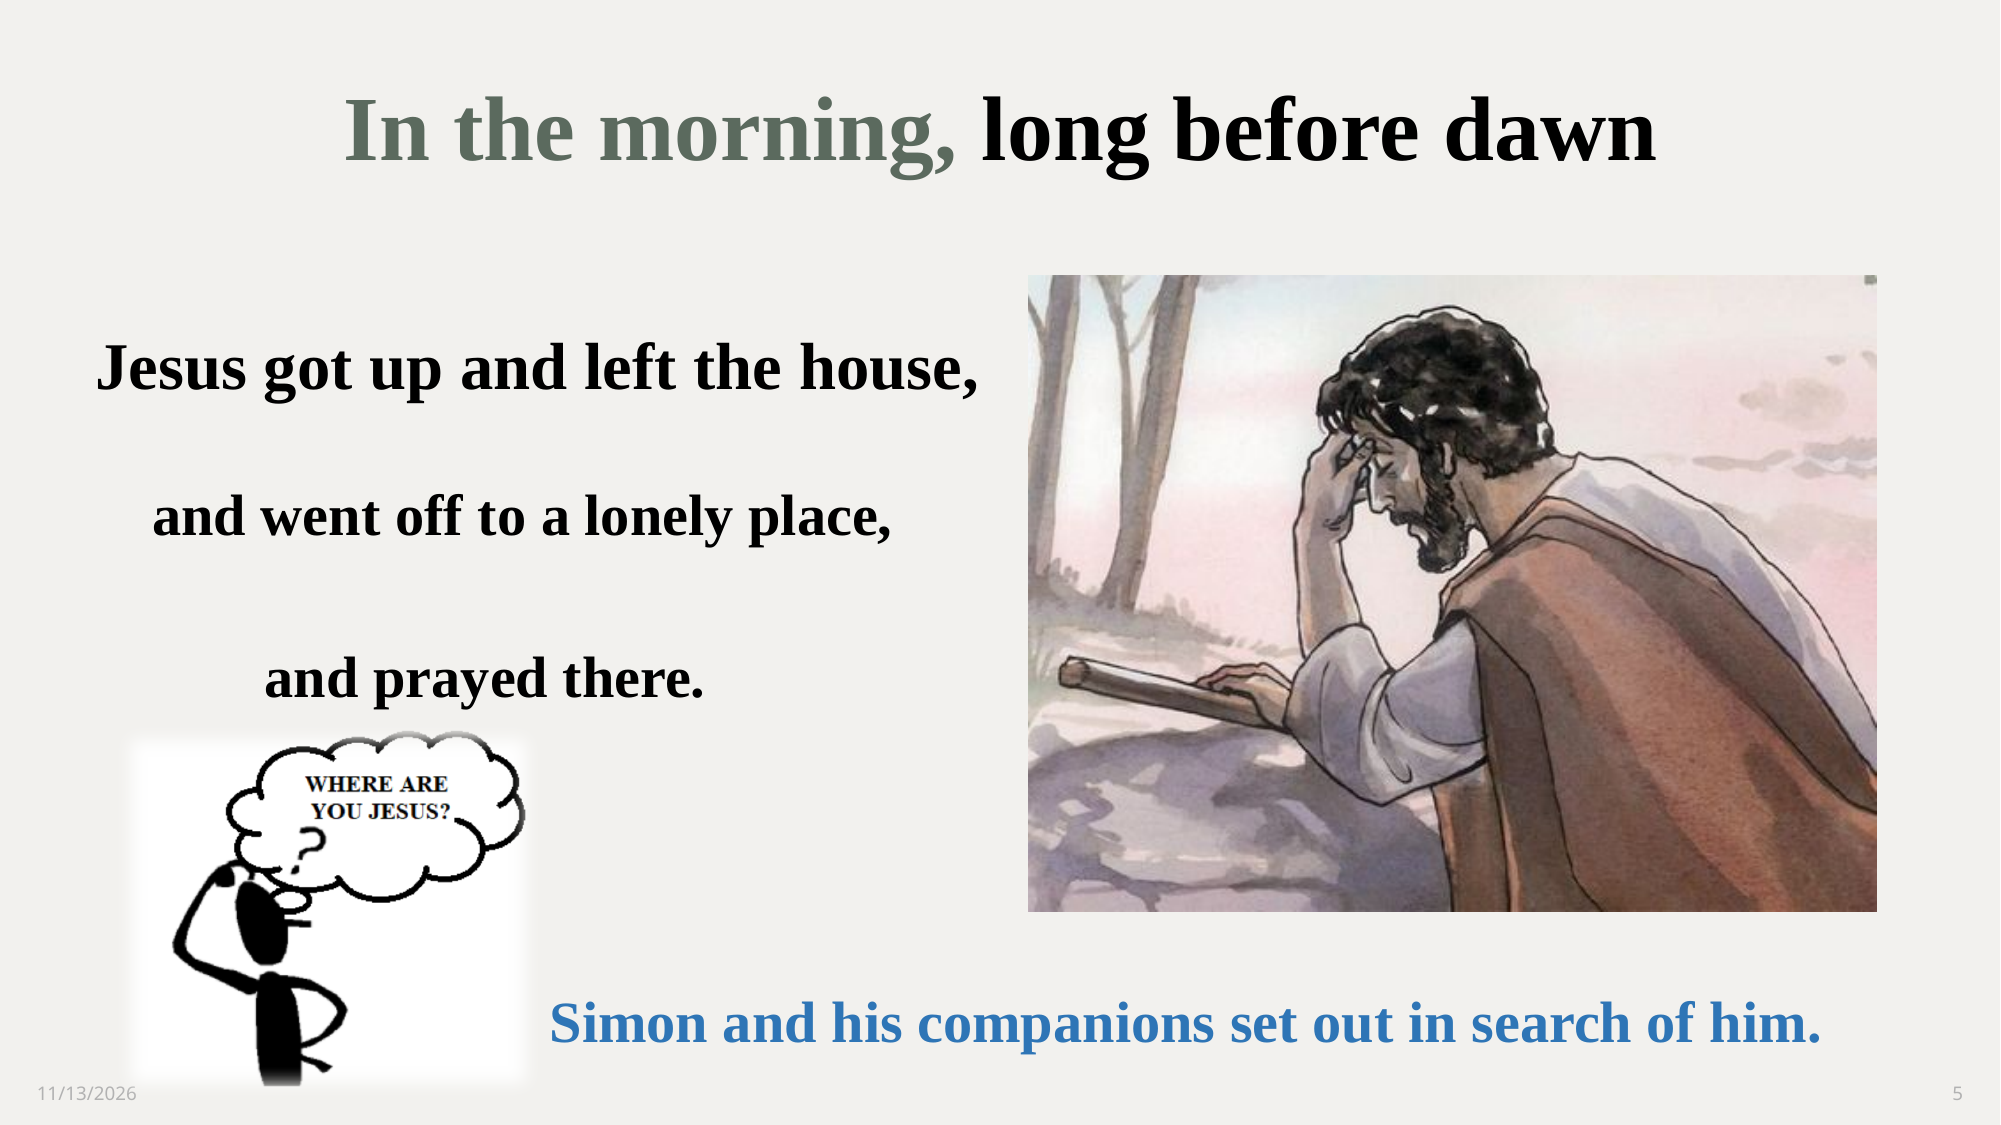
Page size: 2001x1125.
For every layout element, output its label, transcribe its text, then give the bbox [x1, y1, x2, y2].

title In the morning, long before dawn [140, 20, 1863, 243]
picture [112, 721, 544, 1102]
text_box and prayed there. [250, 632, 1028, 717]
slide_number 5 [1528, 1064, 1979, 1124]
text_box and went off to a lonely place, [137, 469, 1028, 625]
picture [1028, 275, 1877, 912]
text_box Simon and his companions set out in search of him. [544, 976, 1877, 1062]
text_box Jesus got up and left the house, [80, 315, 1028, 411]
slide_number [21, 1064, 472, 1124]
